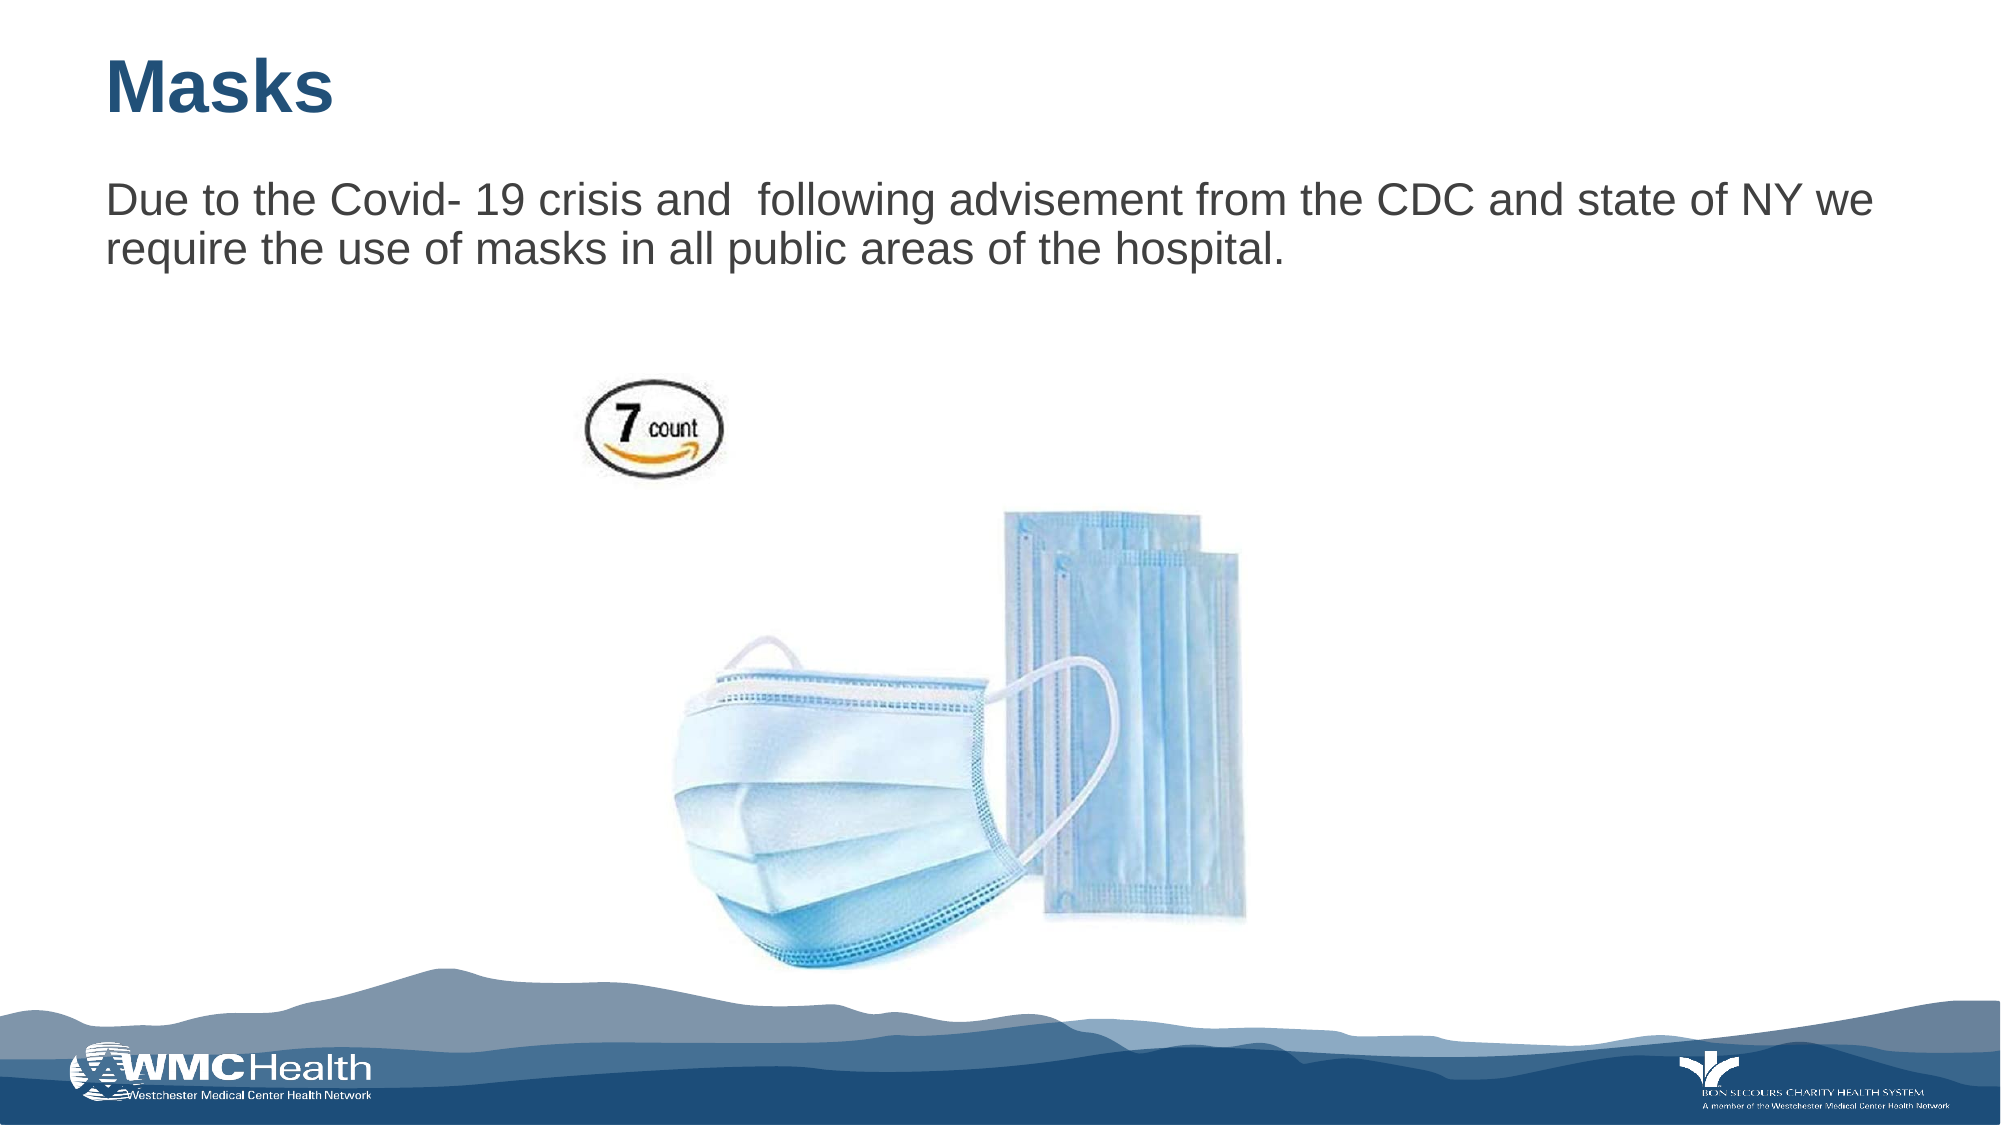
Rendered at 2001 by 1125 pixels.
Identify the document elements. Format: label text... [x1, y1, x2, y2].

list Due to the Covid- 19 crisis and following advisement from the CDC and state of NY we require the use of masks in all public areas of the hospital. [90, 168, 1906, 974]
picture [1642, 1025, 2001, 1125]
picture [573, 373, 1251, 974]
title Masks [90, 38, 1906, 138]
